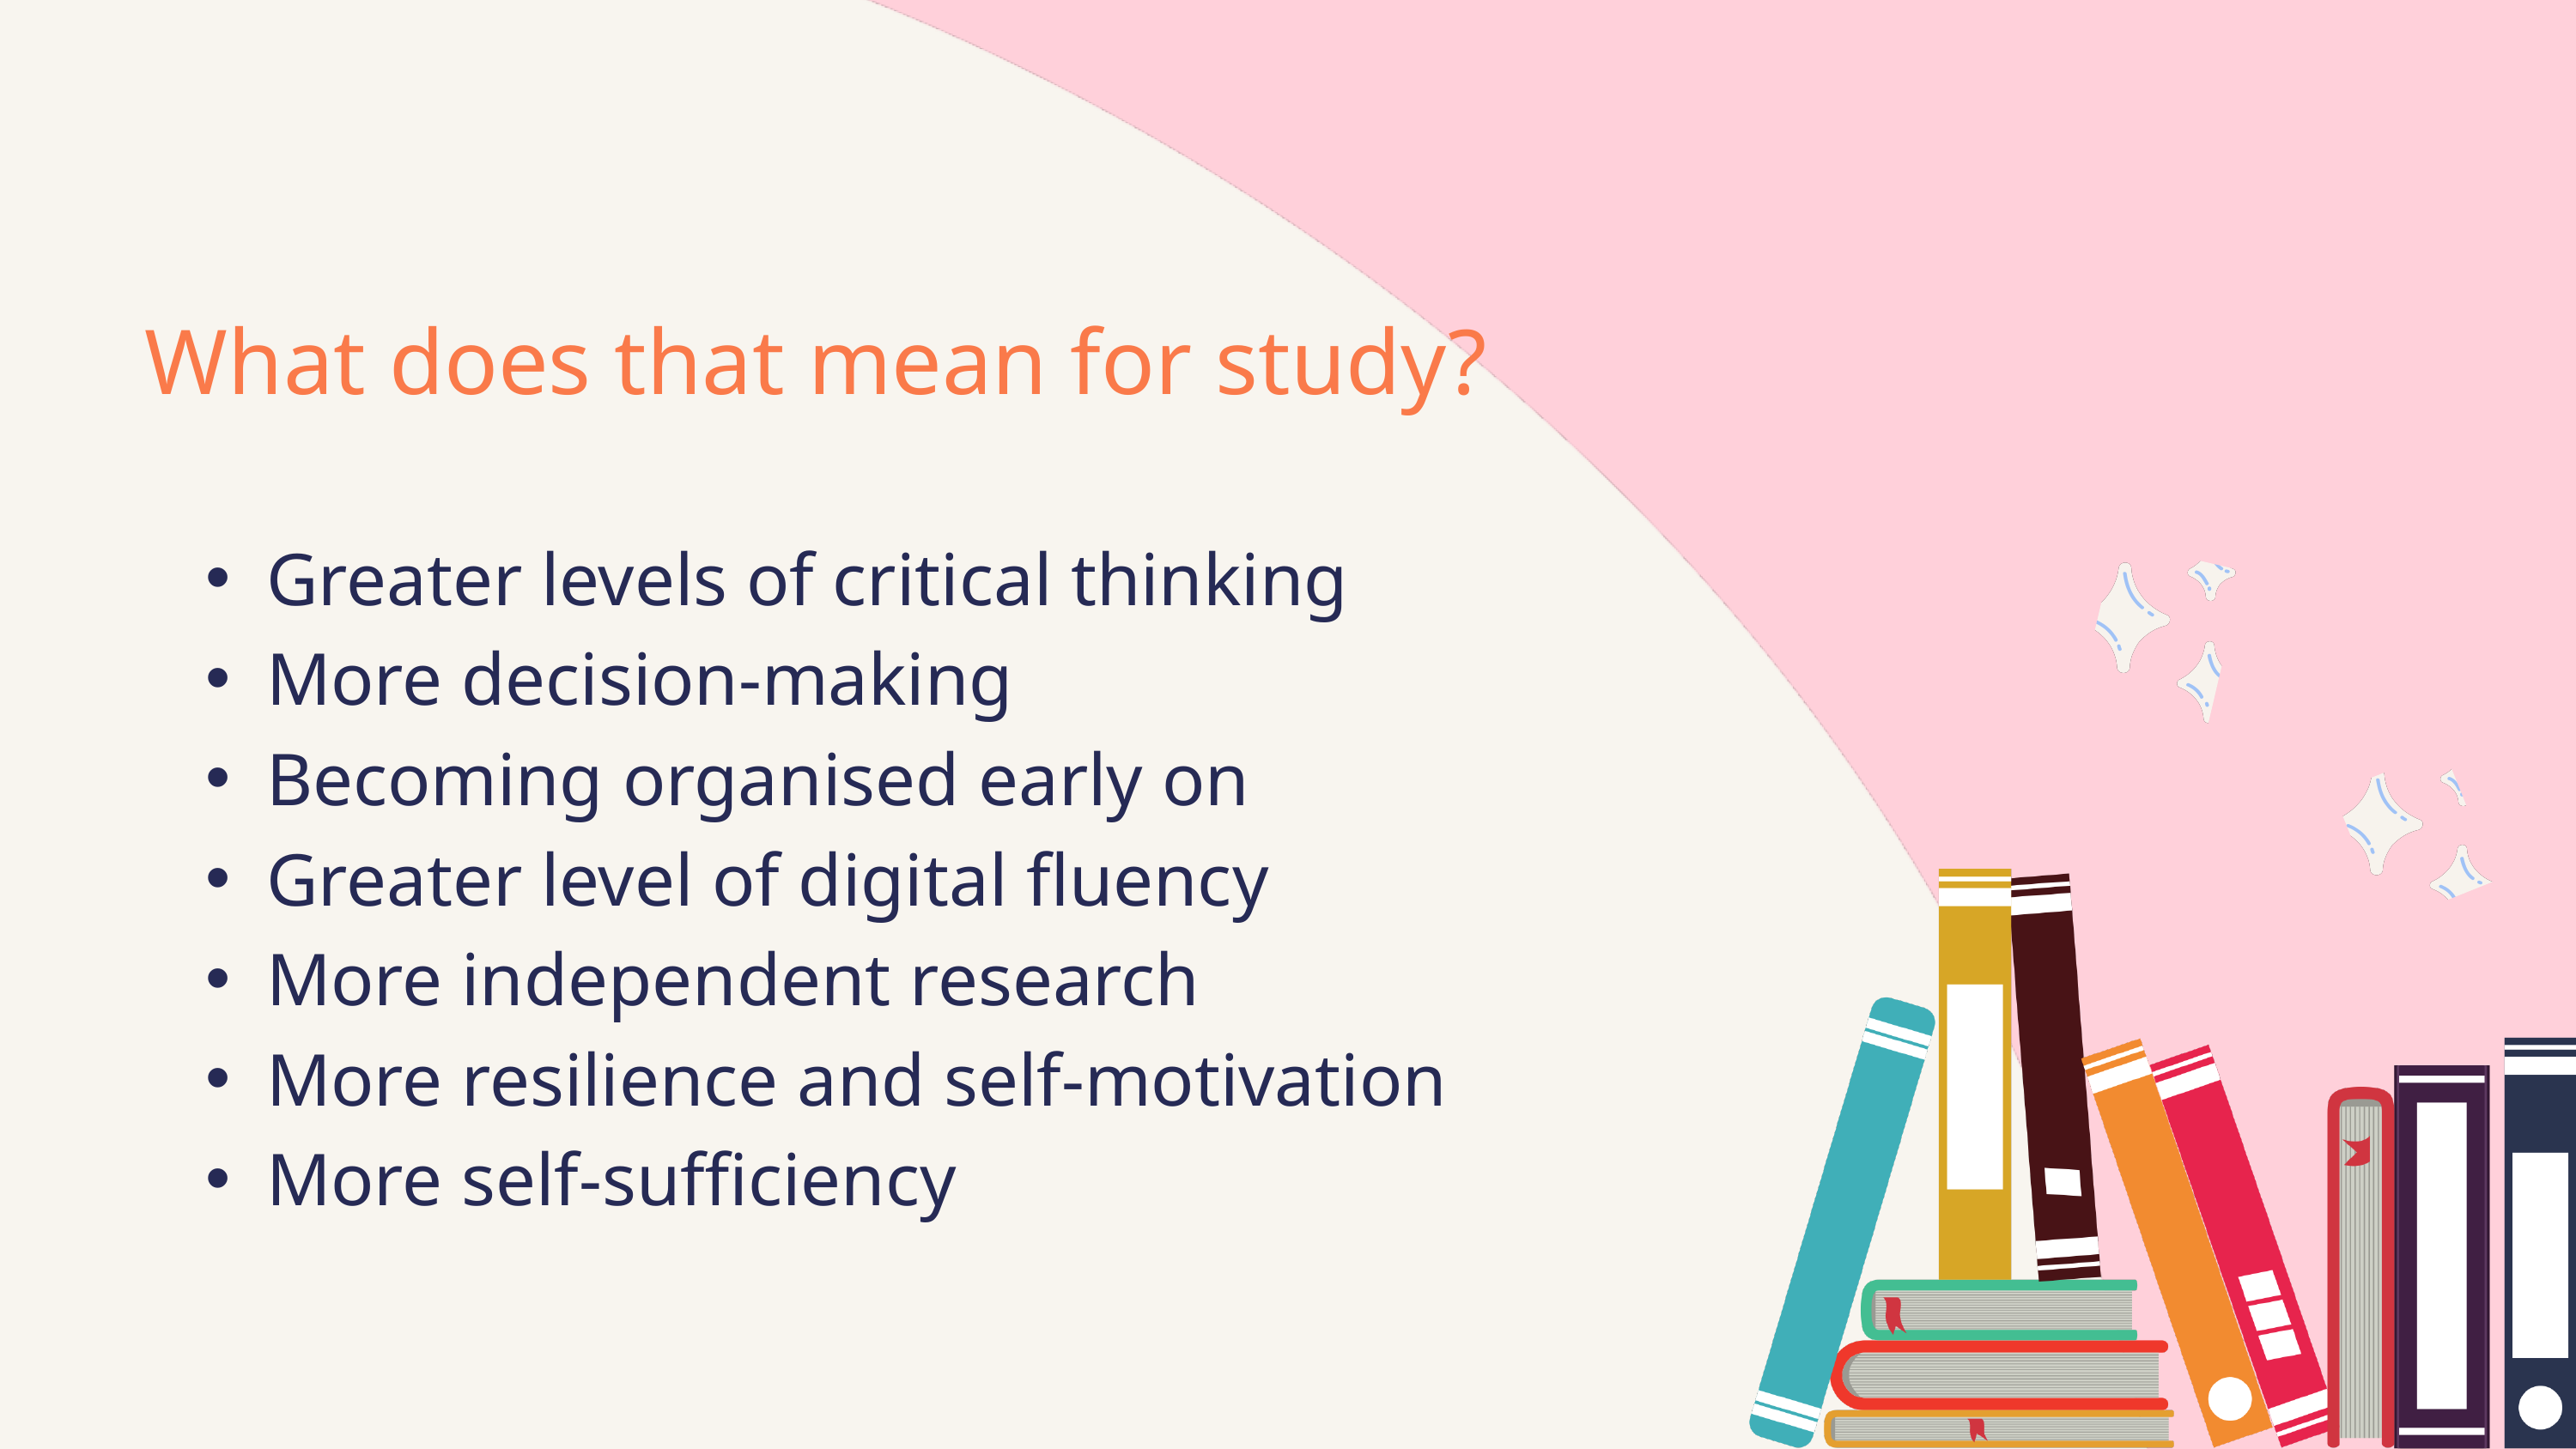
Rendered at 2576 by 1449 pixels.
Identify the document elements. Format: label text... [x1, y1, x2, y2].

text_box [2333, 749, 2492, 869]
text_box [0, 0, 2388, 1449]
text_box What does that mean for study? [144, 304, 1643, 413]
text_box [2080, 541, 2245, 724]
text_box [1747, 869, 2576, 1449]
text_box Greater levels of critical thinking More decision-making Becoming organised early on Greater level of digital fluency More independent research More resilience and self-motivation More self-sufficiency [144, 519, 1643, 1221]
